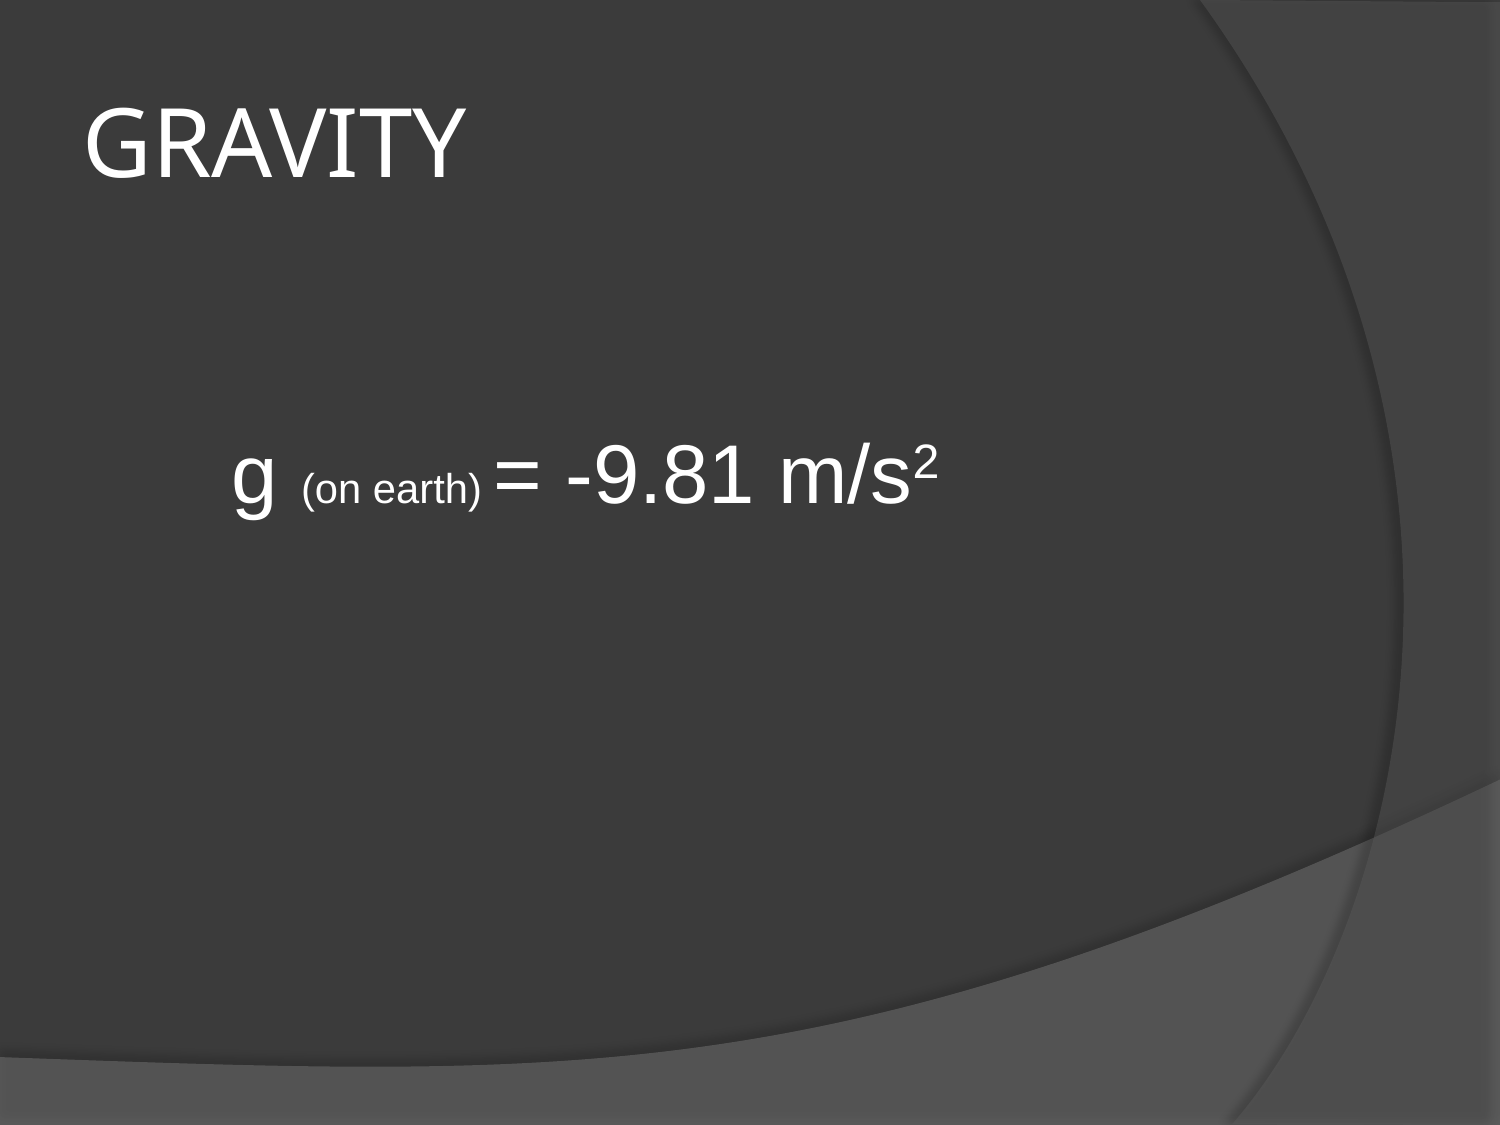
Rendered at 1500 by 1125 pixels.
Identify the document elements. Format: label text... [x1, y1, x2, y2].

list g (on earth) = -9.81 m/s2 [187, 412, 1200, 625]
title GRAVITY [75, 45, 1300, 233]
